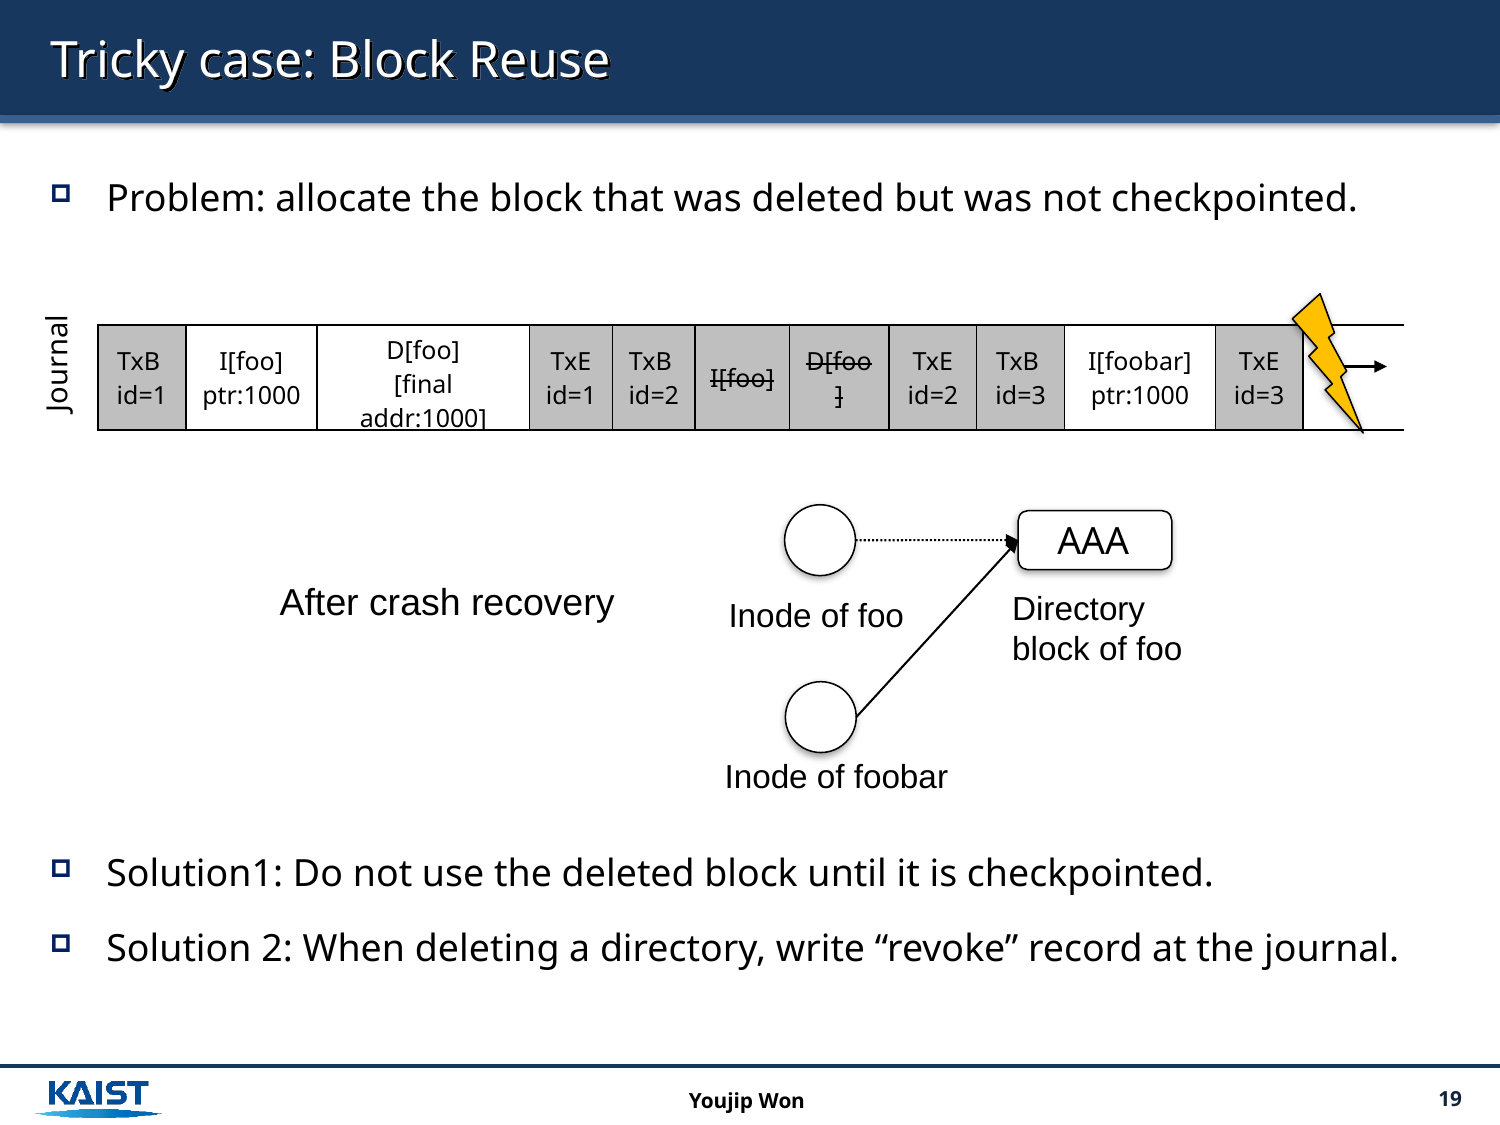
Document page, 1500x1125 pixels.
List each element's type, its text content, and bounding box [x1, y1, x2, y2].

table_header D[foo] [final addr:1000] [318, 326, 529, 429]
table_header TxB id=3 [977, 326, 1064, 429]
footer Youjip Won [497, 1079, 997, 1117]
table_header [1304, 367, 1345, 429]
table_header I[foobar] ptr:1000 [1065, 326, 1215, 429]
text_box [1015, 507, 1175, 573]
table_header I[foo] [696, 326, 789, 429]
text_box [1289, 290, 1367, 437]
table_header TxB id=2 [613, 326, 694, 429]
table_header I[foo] ptr:1000 [187, 326, 316, 429]
title Tricky case: Block Reuse [34, 8, 1477, 106]
text_box After crash recovery [264, 570, 691, 631]
table_header [1339, 326, 1404, 429]
table_header TxE id=2 [890, 326, 976, 429]
picture [35, 1081, 162, 1118]
text_box AAA [1042, 509, 1167, 570]
list Problem: allocate the block that was deleted but was not checkpointed. Solution1: Do not use the deleted block until it is checkpointed. Solution 2: When deleting a directory, write “revoke” record at the journal. [34, 144, 1477, 1048]
slide_number 19 [1306, 1081, 1483, 1118]
text_box [781, 501, 859, 579]
table_header TxE id=3 [1216, 326, 1302, 429]
table_header D[foo] [790, 326, 888, 429]
table_header TxB id=1 [99, 326, 185, 429]
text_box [856, 539, 1019, 718]
text_box Inode of foo [713, 587, 850, 642]
table_header TxE id=1 [530, 326, 612, 429]
text_box Directory block of foo [1023, 579, 1234, 674]
text_box Journal [30, 293, 81, 434]
text_box Inode of foobar [709, 747, 1045, 803]
text_box [782, 678, 859, 747]
